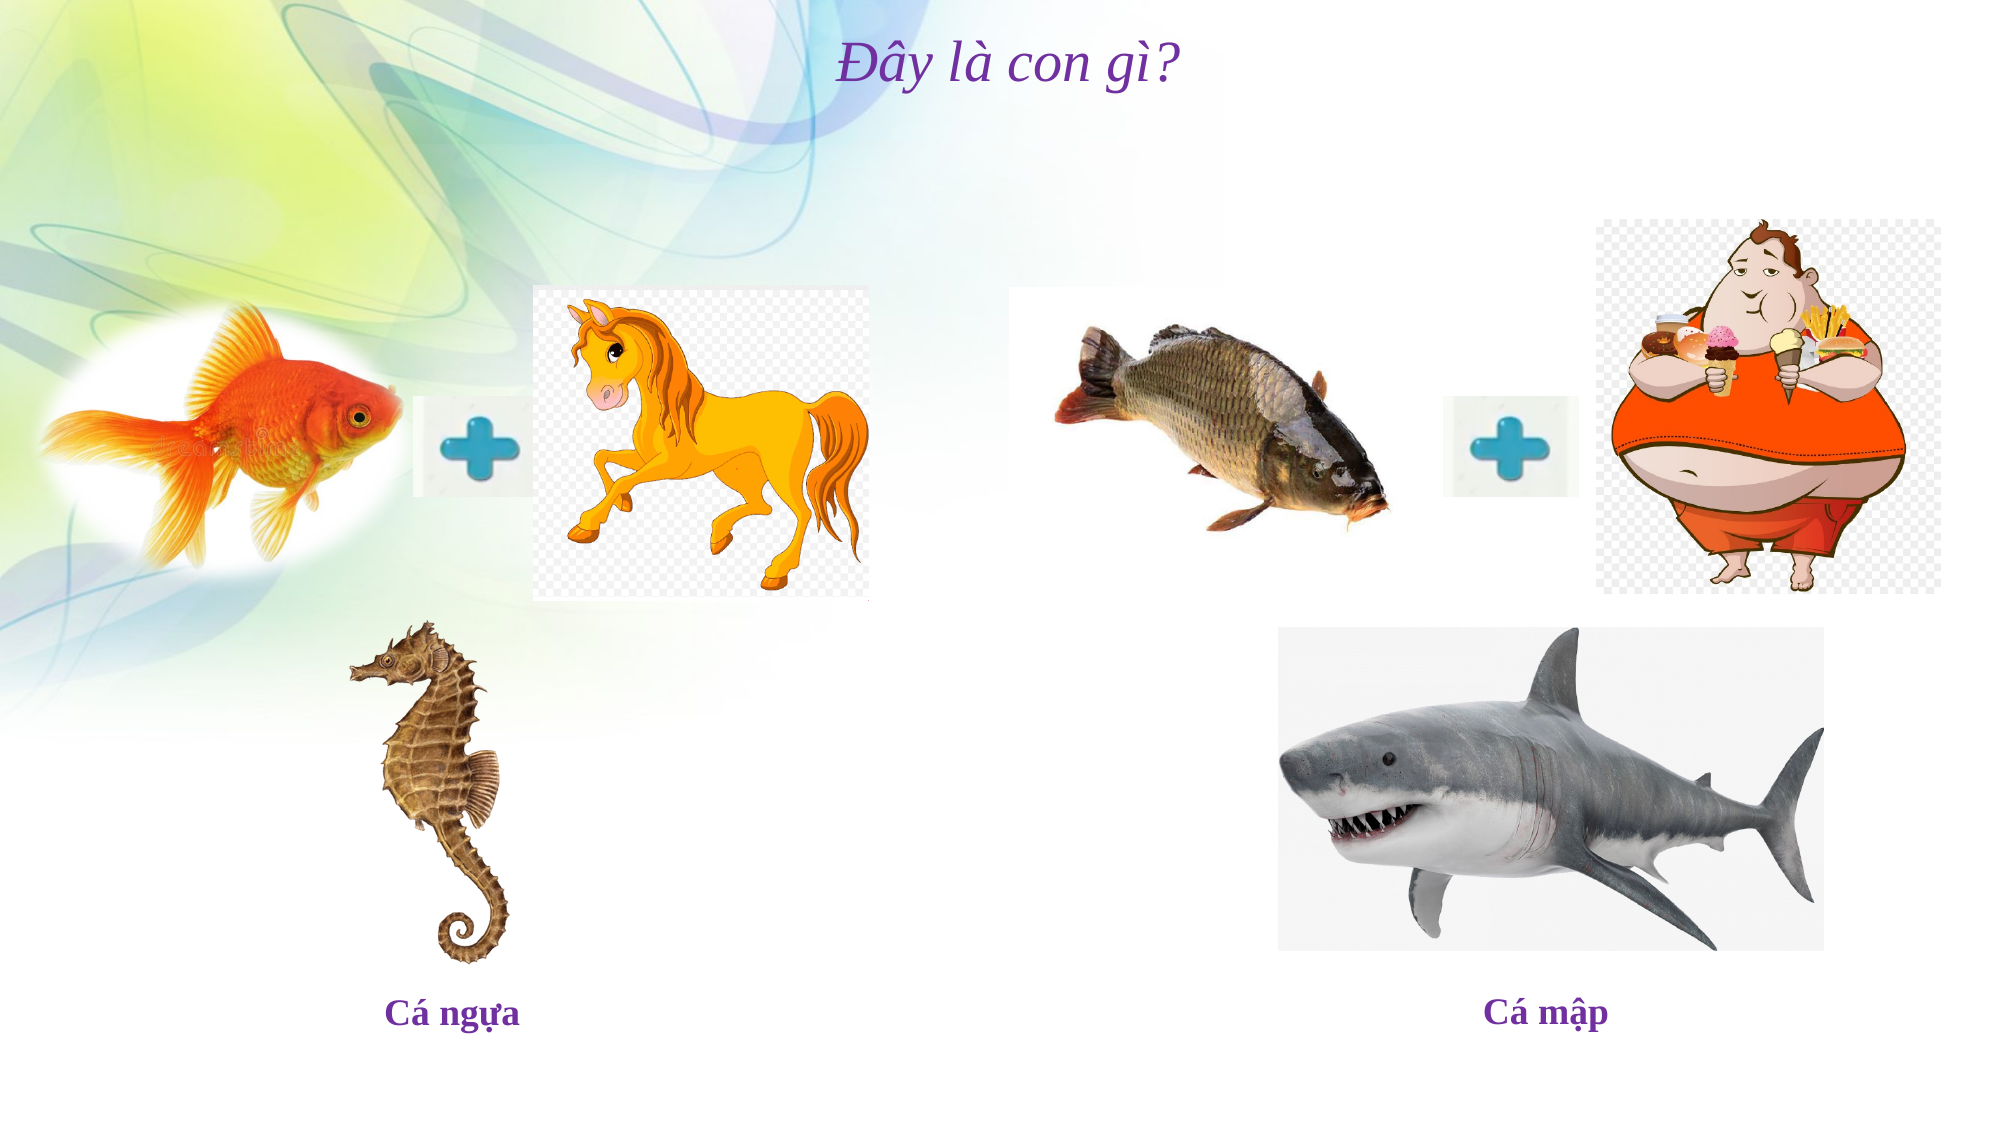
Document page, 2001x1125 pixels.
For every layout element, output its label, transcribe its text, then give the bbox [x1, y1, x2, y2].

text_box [1278, 627, 1824, 1041]
picture [0, 0, 2001, 1125]
text_box Đây là con gì? [255, 15, 1763, 101]
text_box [247, 607, 618, 1041]
